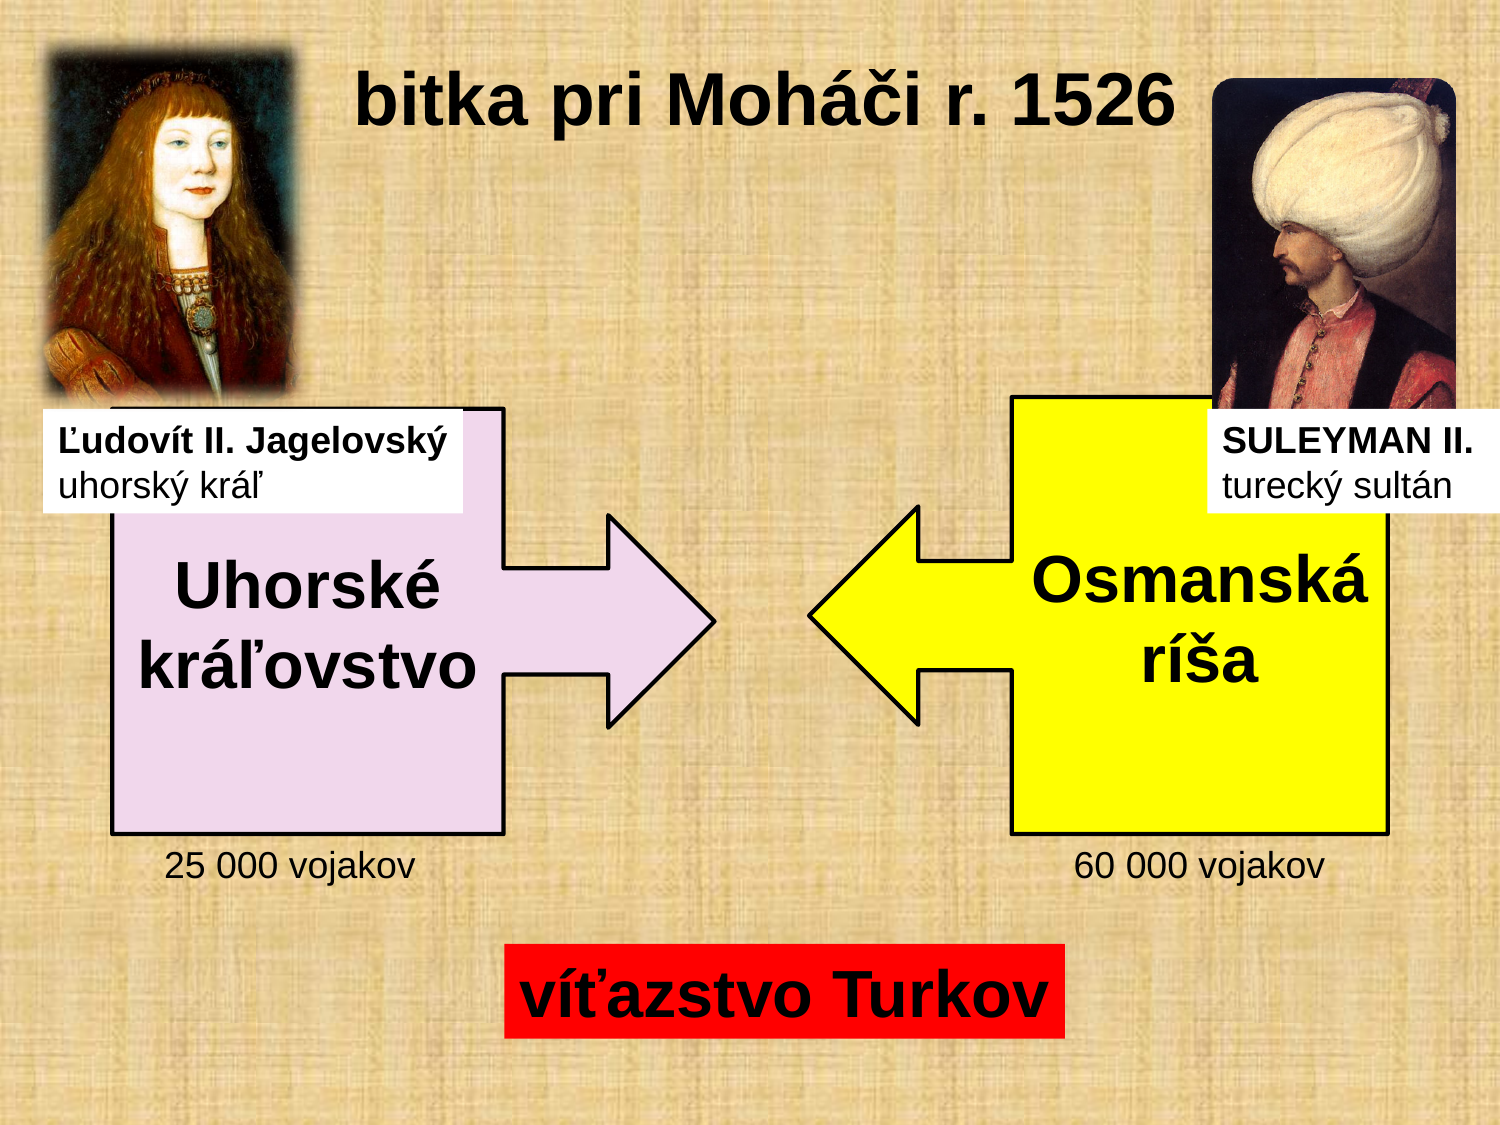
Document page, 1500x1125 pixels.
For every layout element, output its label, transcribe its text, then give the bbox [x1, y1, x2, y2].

text_box Uhorské kráľovstvo [110, 406, 717, 837]
text_box 25 000 vojakov [149, 834, 431, 894]
text_box Osmanská ríša [806, 394, 1390, 837]
picture [0, 0, 1500, 1125]
text_box SULEYMAN II. turecký sultán [1207, 408, 1500, 514]
text_box Ľudovít II. Jagelovský uhorský kráľ [43, 408, 463, 514]
text_box víťazstvo Turkov [504, 943, 1065, 1039]
text_box bitka pri Moháči r. 1526 [338, 42, 1194, 148]
text_box 60 000 vojakov [1058, 834, 1341, 894]
